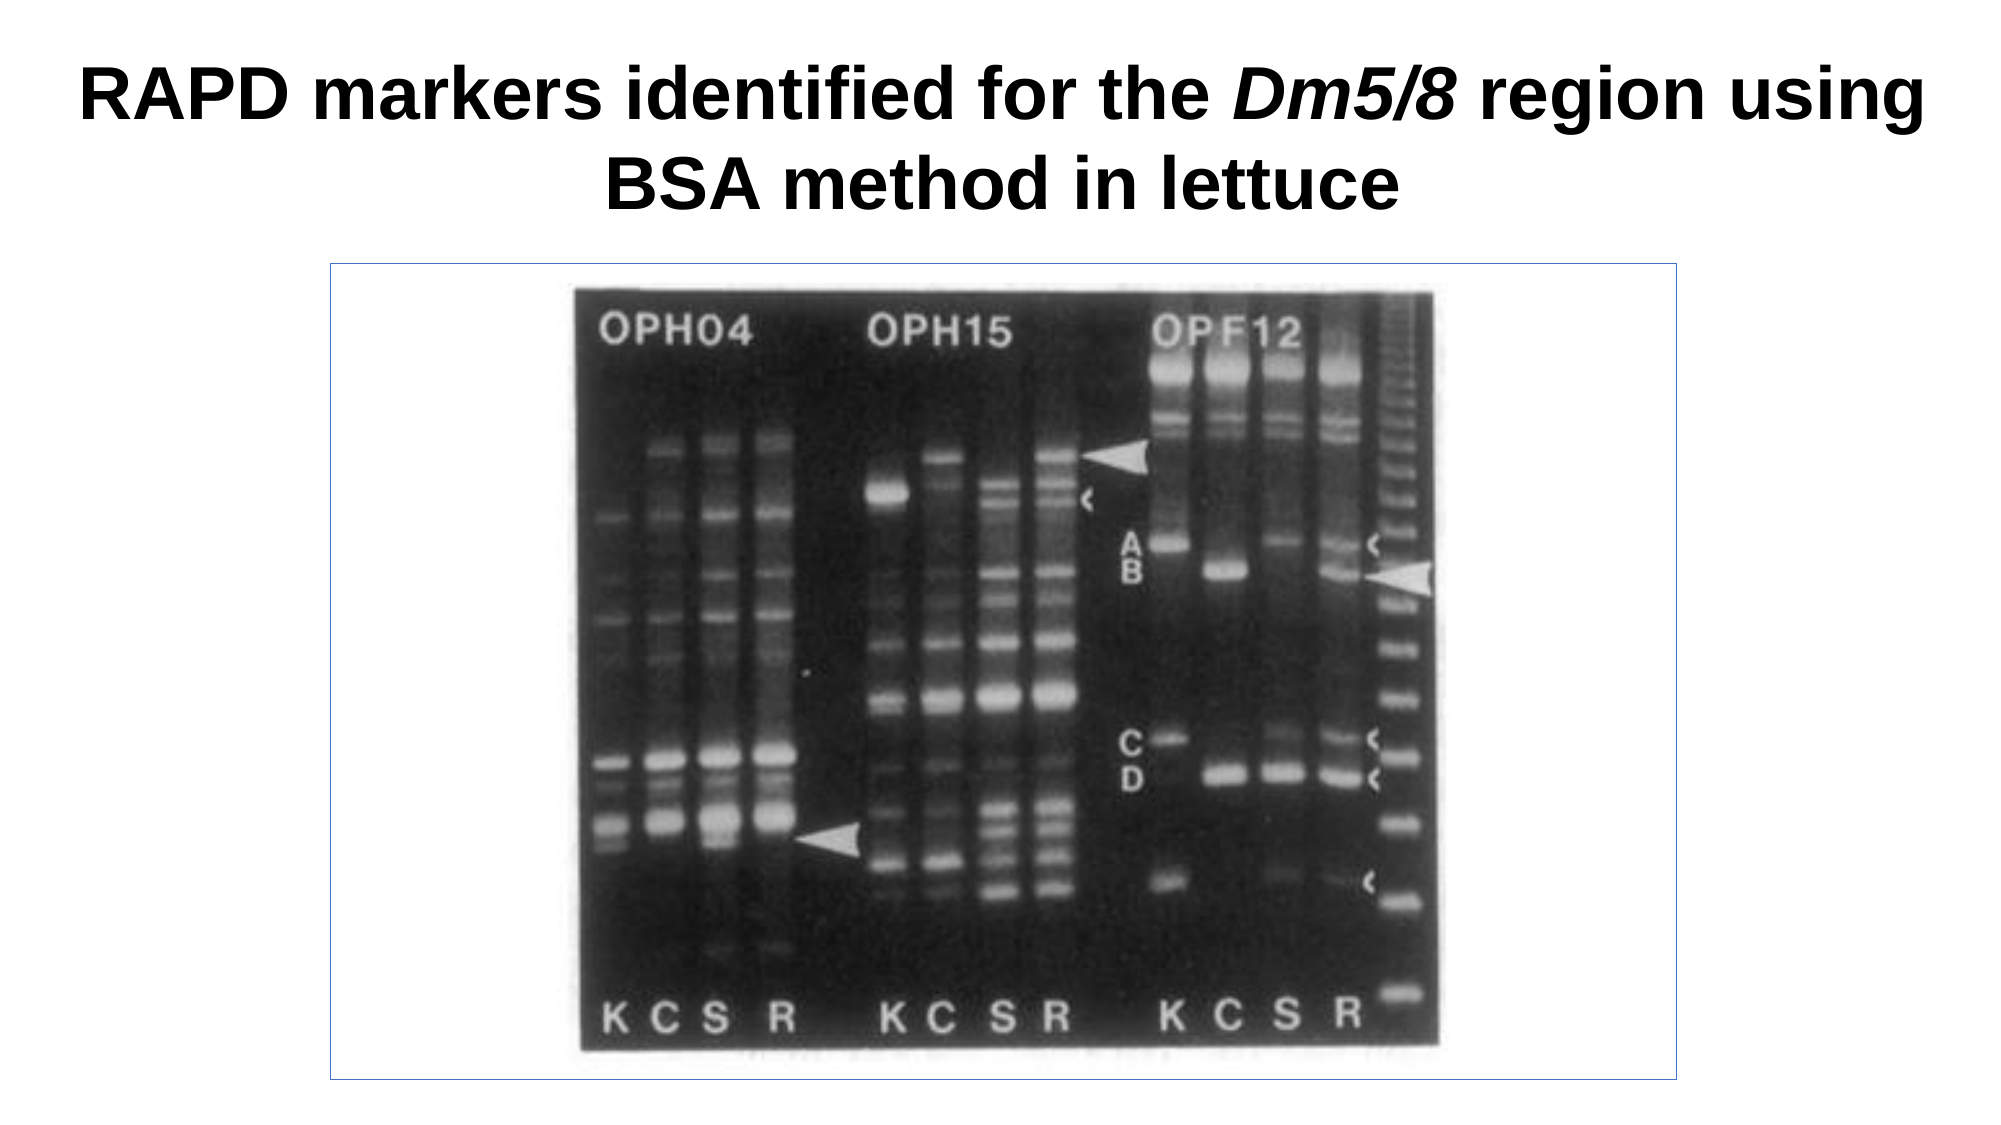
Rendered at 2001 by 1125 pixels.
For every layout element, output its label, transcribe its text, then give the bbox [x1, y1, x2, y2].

picture [329, 263, 1677, 1080]
text_box RAPD markers identified for the Dm5/8 region using BSA method in lettuce [21, 36, 1985, 232]
